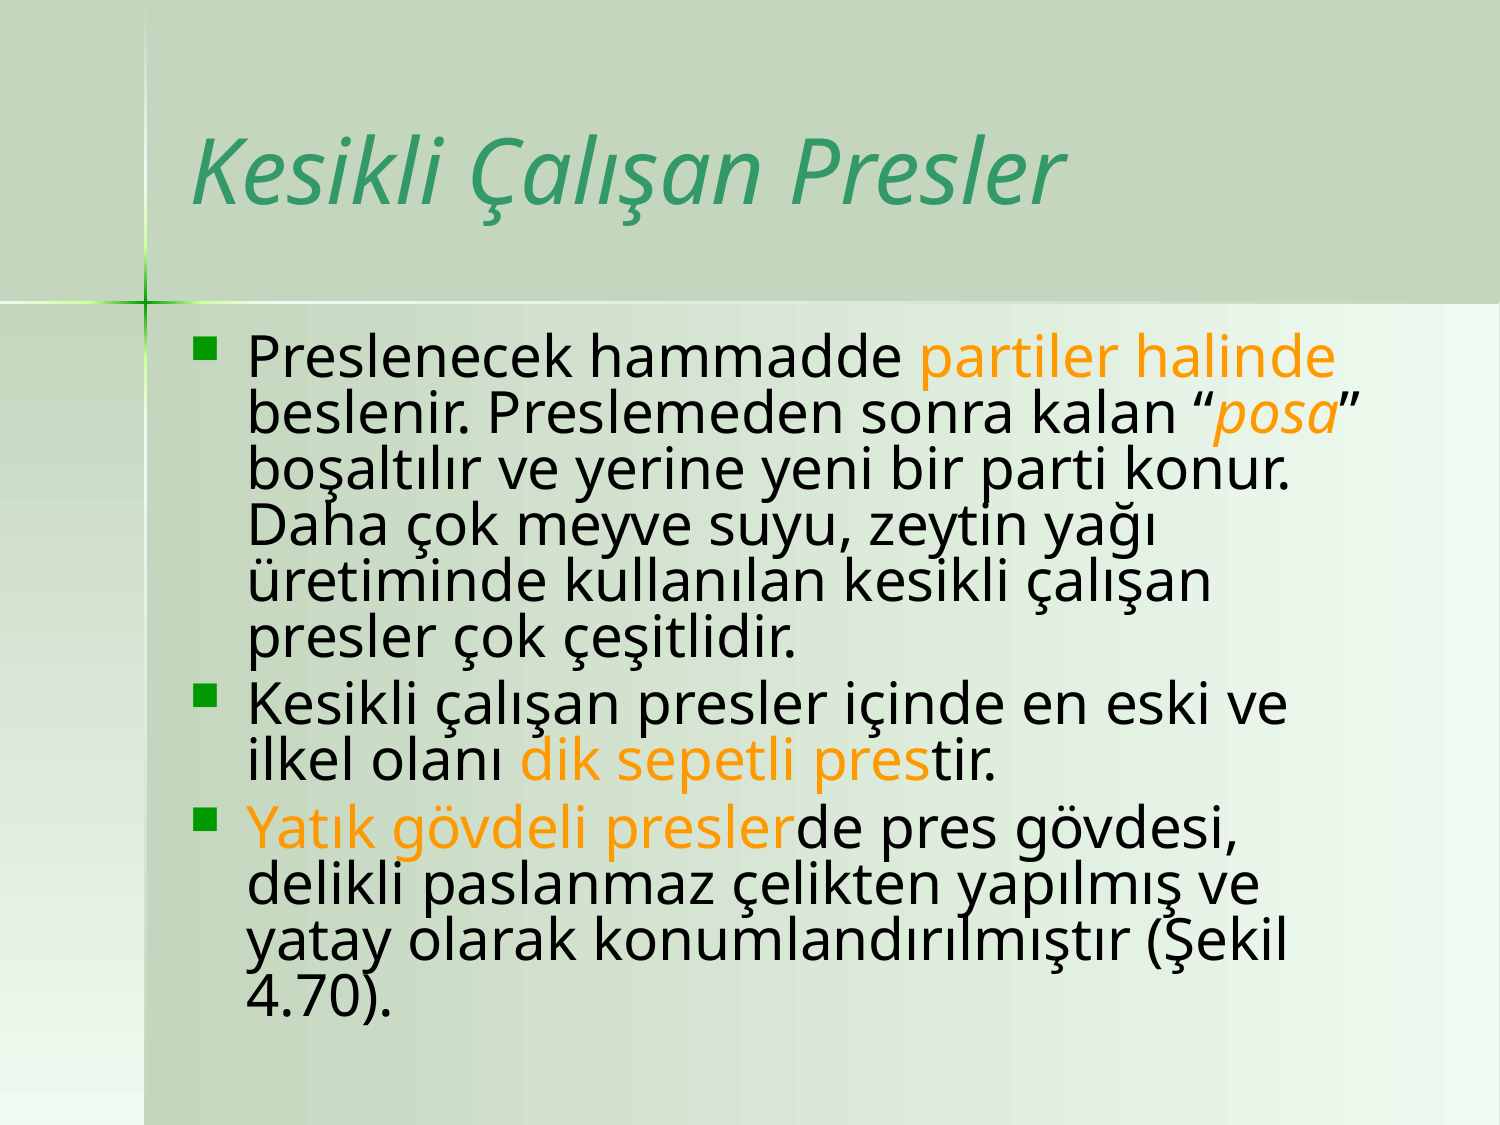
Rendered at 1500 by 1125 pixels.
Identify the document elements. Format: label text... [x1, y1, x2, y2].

list Preslenecek hammadde partiler halinde beslenir. Preslemeden sonra kalan “posa” boşaltılır ve yerine yeni bir parti konur. Daha çok meyve suyu, zeytin yağı üretiminde kullanılan kesikli çalışan presler çok çeşitlidir. Kesikli çalışan presler içinde en eski ve ilkel olanı dik sepetli prestir. Yatık gövdeli preslerde pres gövdesi, delikli paslanmaz çelikten yapılmış ve yatay olarak konumlandırılmıştır (Şekil 4.70). [174, 324, 1413, 1001]
title Kesikli Çalışan Presler [174, 49, 1413, 286]
